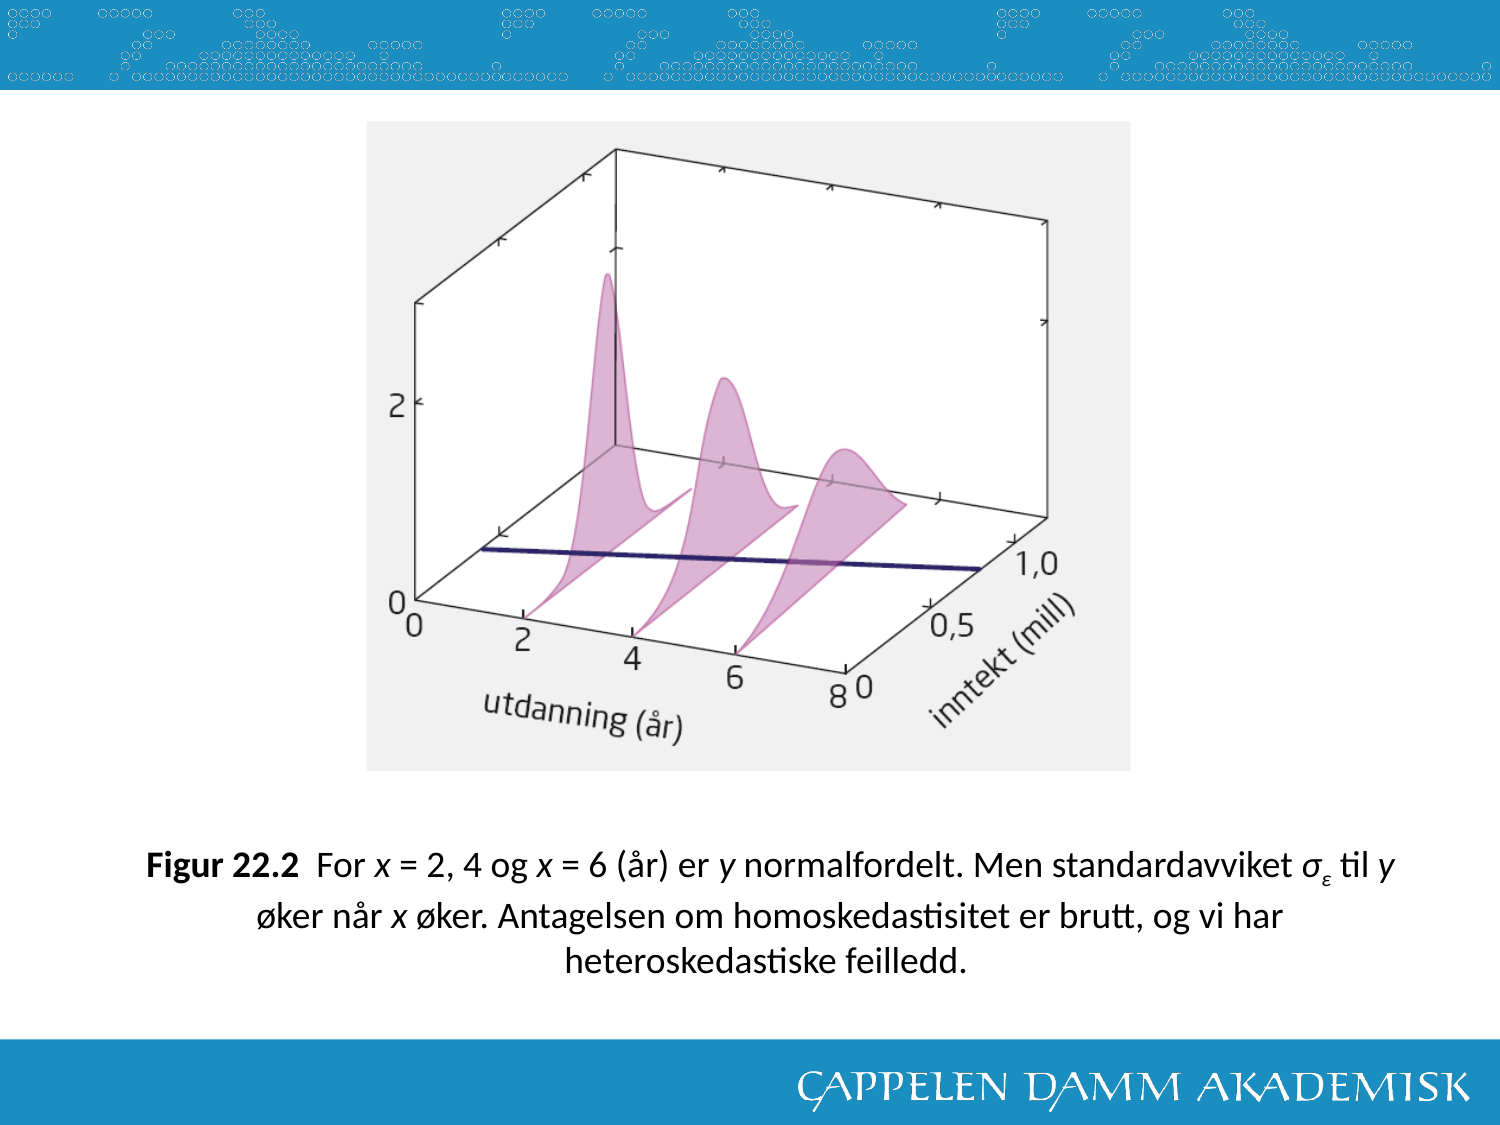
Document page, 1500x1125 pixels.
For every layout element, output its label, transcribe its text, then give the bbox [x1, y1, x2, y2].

picture [502, 9, 996, 81]
text_box Figur 22.2 For x = 2, 4 og x = 6 (år) er y normalfordelt. Men standard­avviket σε til y øker når x øker. Antagelsen om homoskedastisitet er brutt, og vi har heteroskedastiske feilledd. [121, 832, 1420, 989]
picture [997, 9, 1491, 81]
picture [797, 1070, 1471, 1113]
picture [362, 118, 1134, 771]
picture [8, 9, 501, 81]
